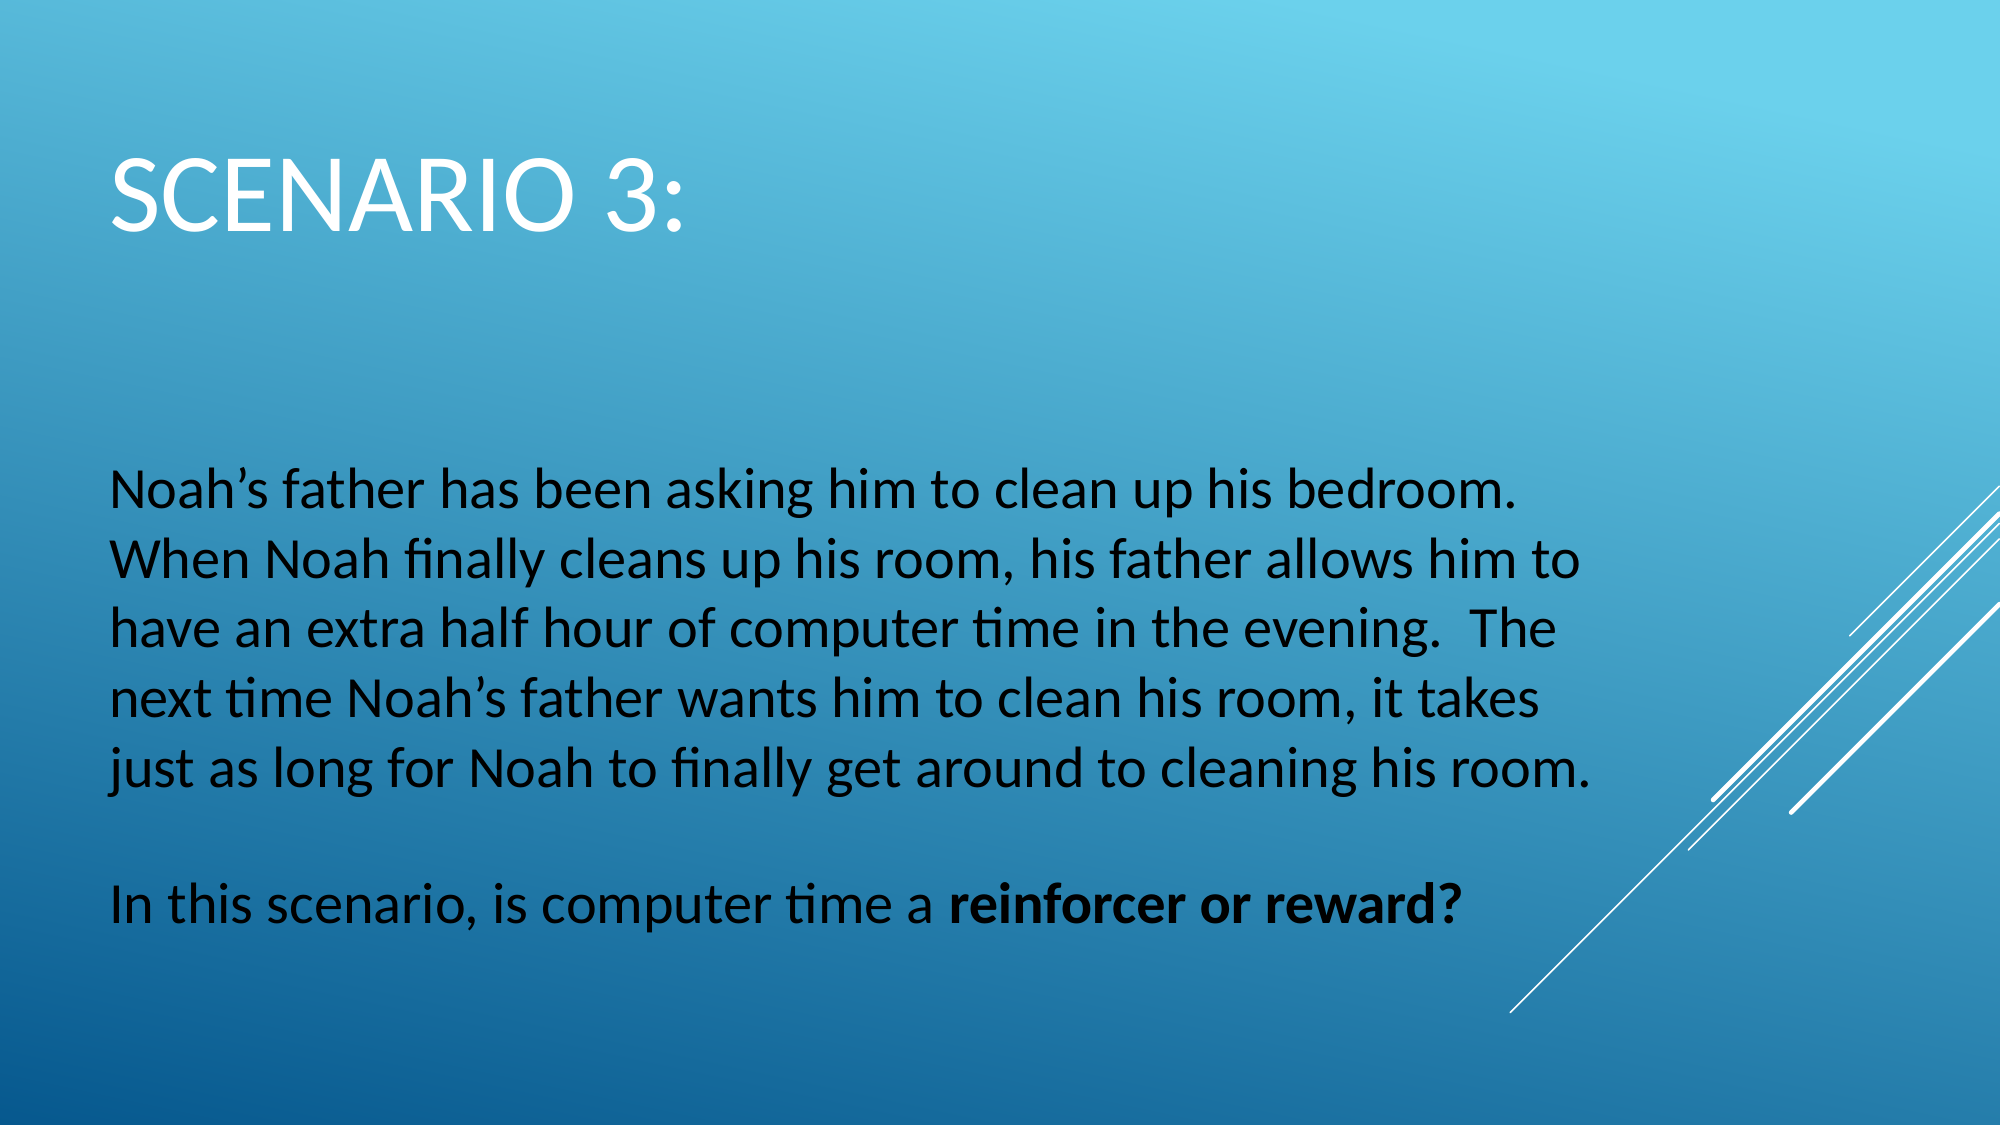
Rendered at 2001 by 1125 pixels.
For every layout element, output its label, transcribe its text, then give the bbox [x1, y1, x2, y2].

list Noah’s father has been asking him to clean up his bedroom. When Noah finally cleans up his room, his father allows him to have an extra half hour of computer time in the evening. The next time Noah’s father wants him to clean his room, it takes just as long for Noah to finally get around to cleaning his room. In this scenario, is computer time a reinforcer or reward? [94, 349, 1650, 1036]
title scenario 3: [94, 63, 1495, 311]
